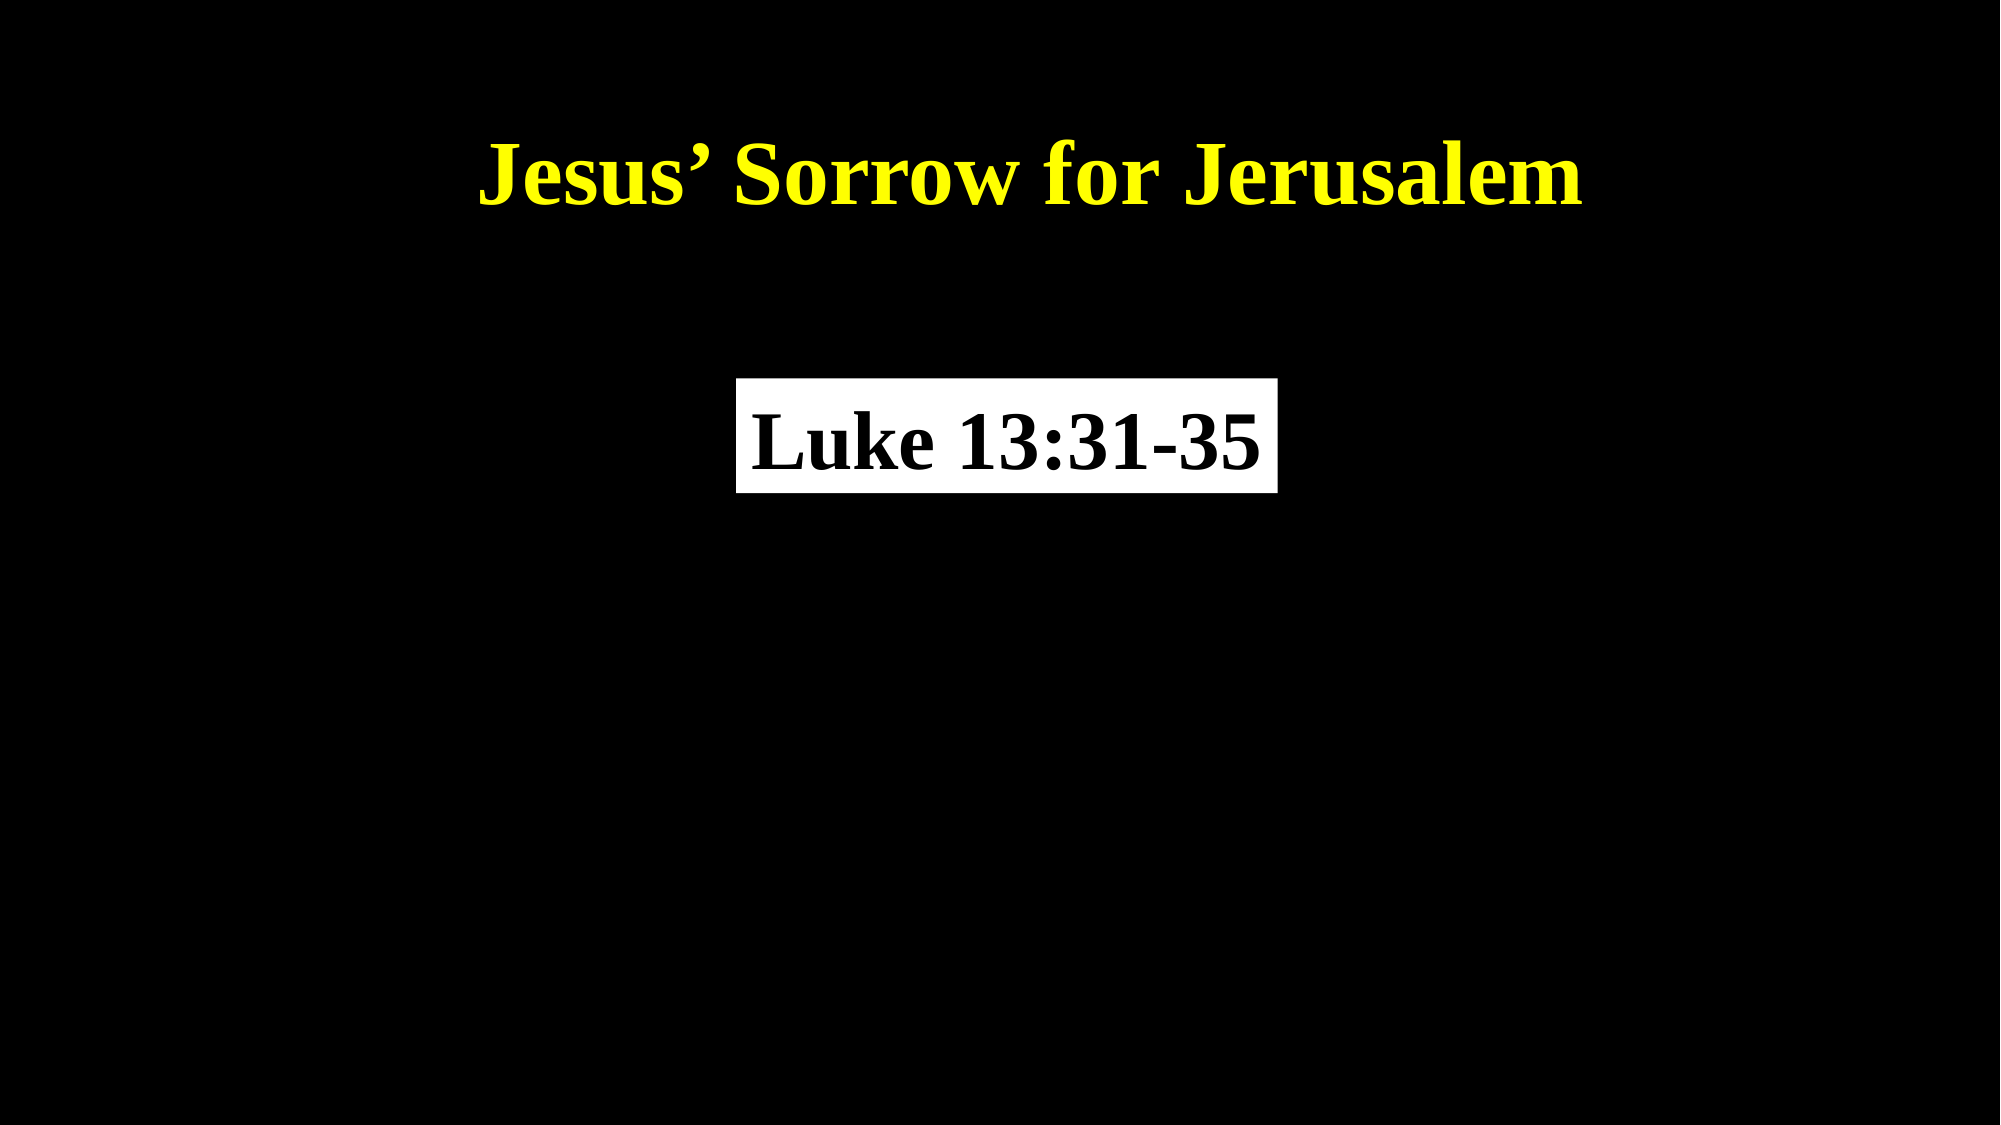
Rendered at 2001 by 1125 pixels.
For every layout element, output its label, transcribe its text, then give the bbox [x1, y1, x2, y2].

text_box Luke 13:31-35 [736, 378, 1278, 494]
text_box Jesus’ Sorrow for Jerusalem [461, 105, 1625, 231]
